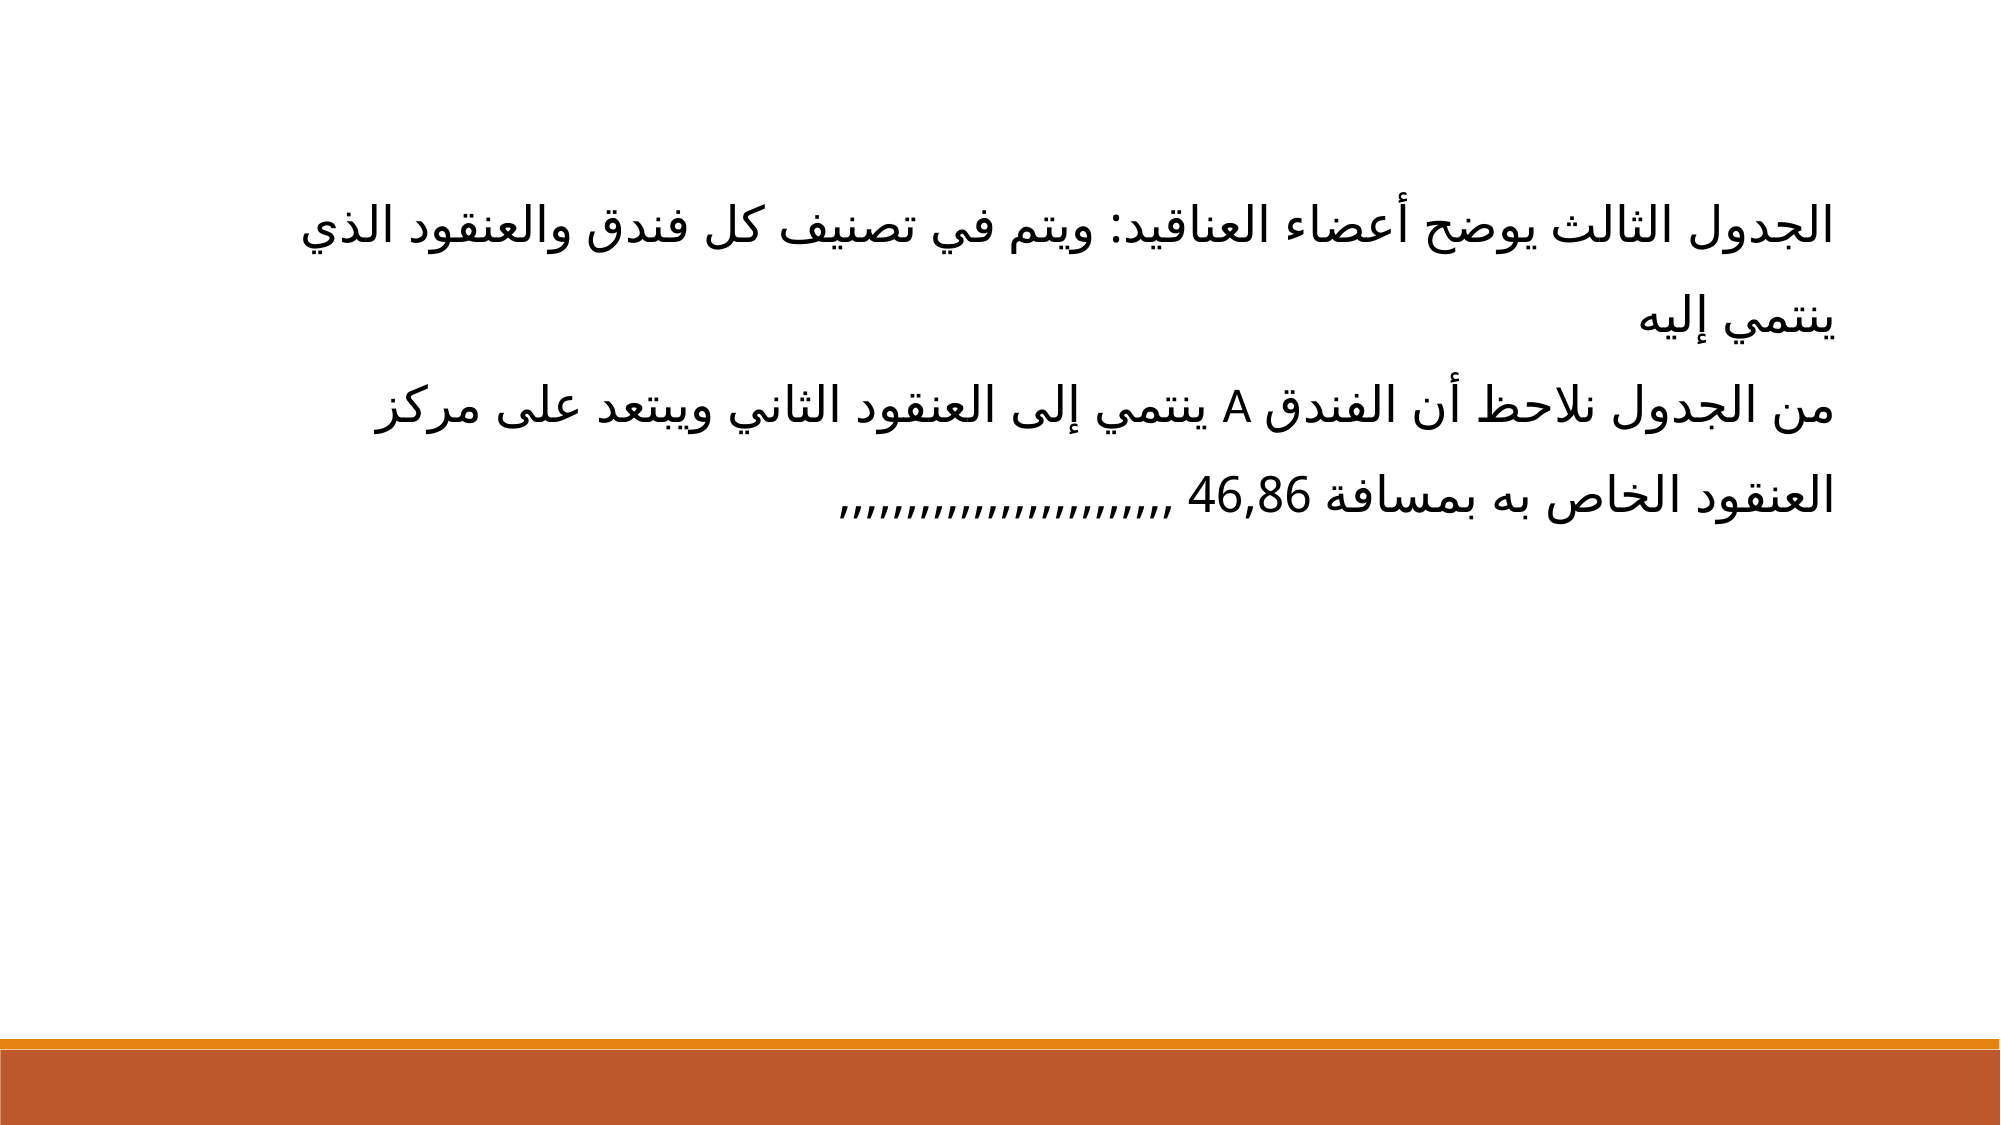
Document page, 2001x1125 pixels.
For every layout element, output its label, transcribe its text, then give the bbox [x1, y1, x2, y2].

text_box الجدول الثالث يوضح أعضاء العناقيد: ويتم في تصنيف كل فندق والعنقود الذي ينتمي إليه من الجدول نلاحظ أن الفندق A ينتمي إلى العنقود الثاني ويبتعد على مركز العنقود الخاص به بمسافة 46,86 ,,,,,,,,,,,,,,,,,,,,,,,,, [240, 154, 1852, 530]
